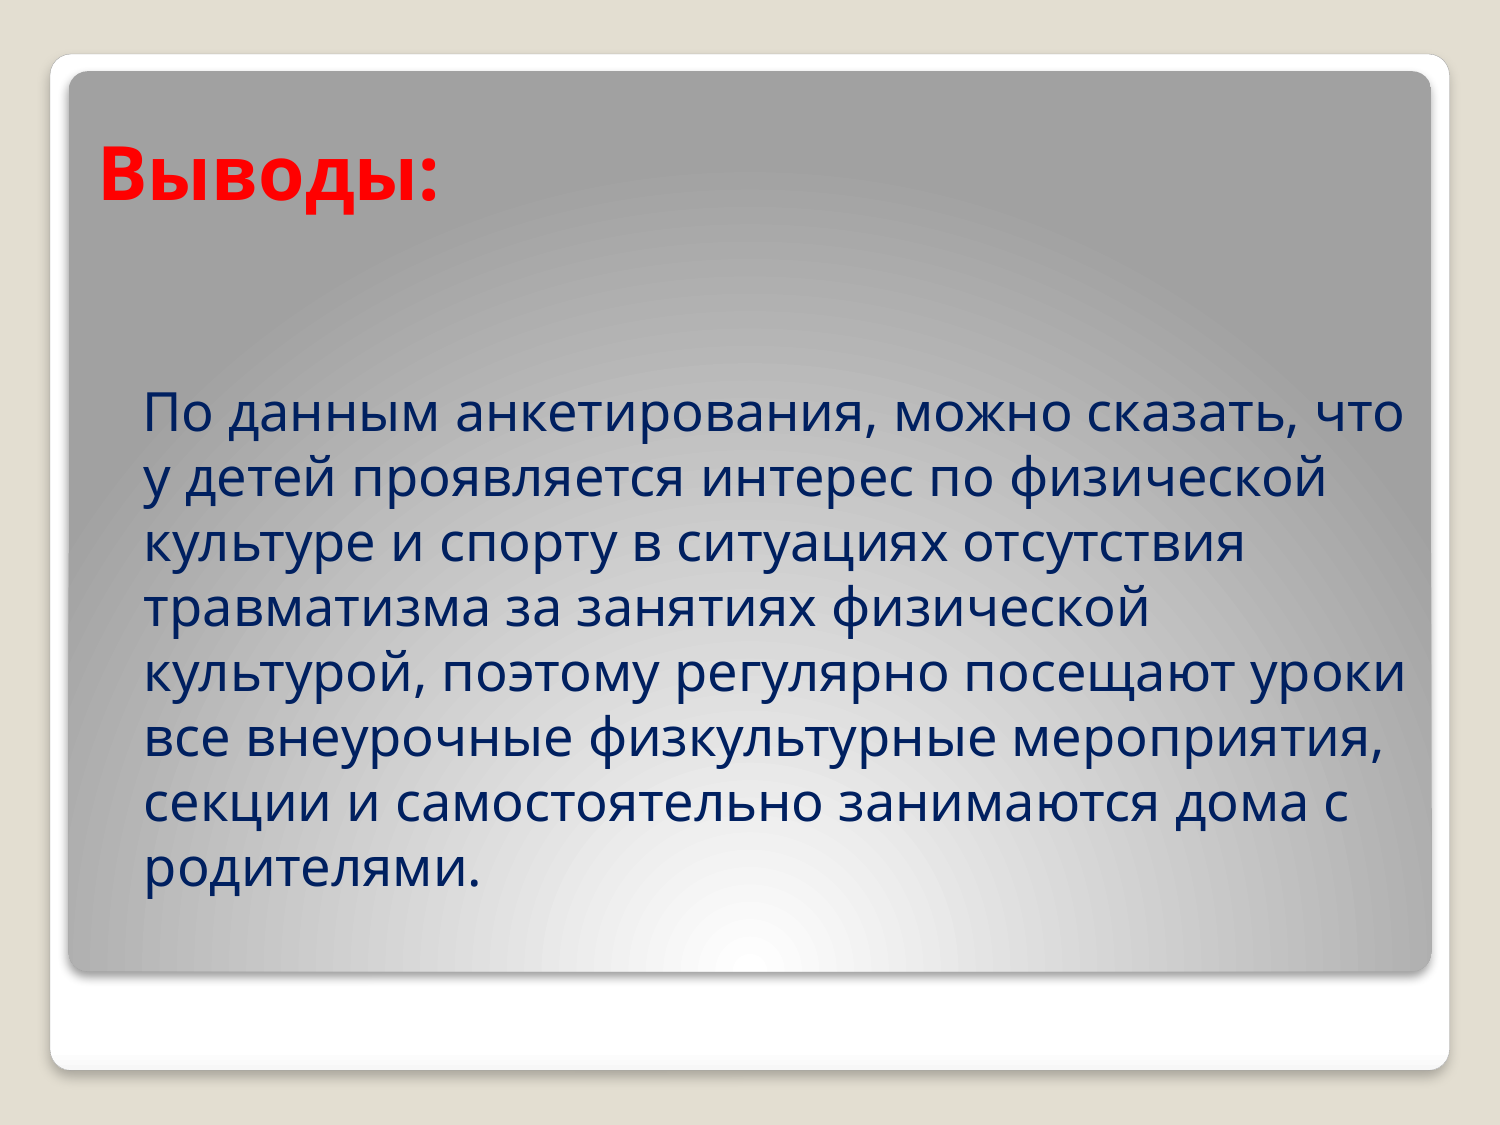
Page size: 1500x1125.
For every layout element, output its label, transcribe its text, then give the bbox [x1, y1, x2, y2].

list По данным анкетирования, можно сказать, что у детей проявляется интерес по физической культуре и спорту в ситуациях отсутствия травматизма за занятиях физической культурой, поэтому регулярно посещают уроки все внеурочные физкультурные мероприятия, секции и самостоятельно занимаются дома с родителями. [70, 292, 1425, 961]
title Выводы: [82, 82, 1425, 223]
